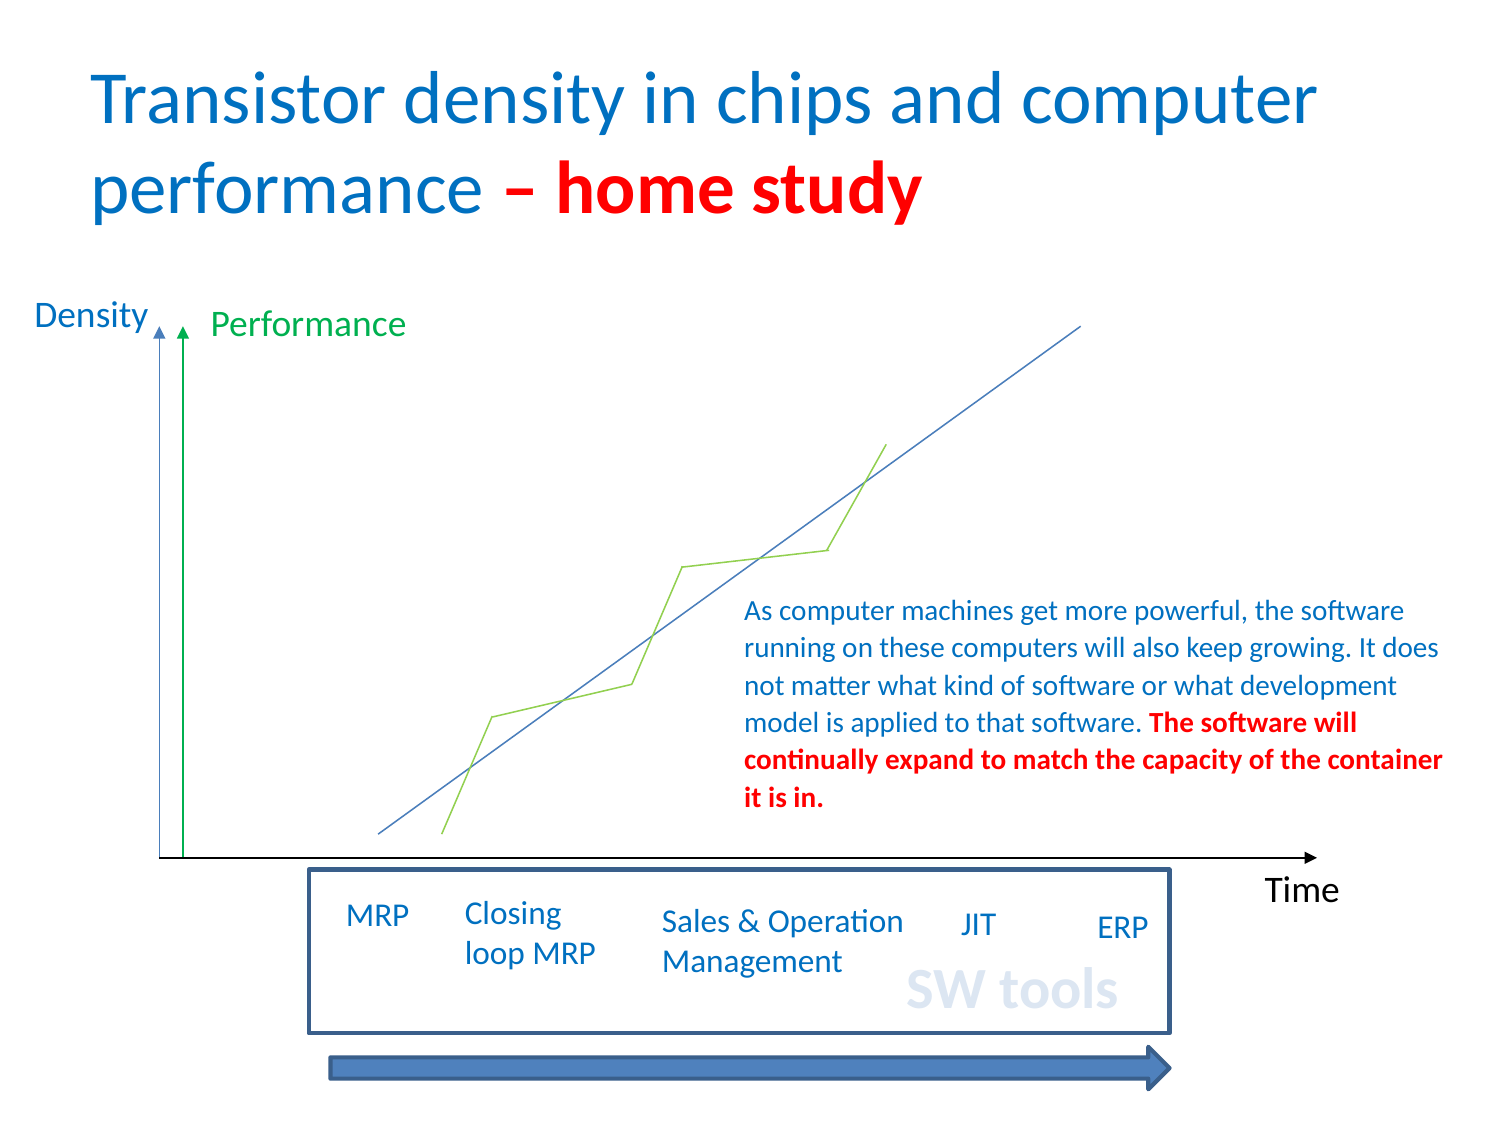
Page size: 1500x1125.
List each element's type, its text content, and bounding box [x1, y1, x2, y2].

text_box Time [1249, 857, 1355, 918]
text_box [631, 565, 683, 685]
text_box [492, 684, 633, 718]
text_box [328, 1044, 1172, 1092]
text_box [441, 715, 493, 835]
text_box Density [19, 282, 164, 343]
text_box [681, 550, 830, 568]
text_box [826, 444, 887, 551]
title Transistor density in chips and computer performance – home study [75, 45, 1425, 233]
text_box SW tools [891, 942, 1135, 1028]
text_box As computer machines get more powerful, the software running on these computers will also keep growing. It does not matter what kind of software or what development model is applied to that software. The software will continually expand to match the capacity of the container it is in. [1086, 581, 1480, 821]
text_box [307, 867, 1172, 1035]
text_box Performance [195, 291, 422, 351]
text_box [377, 326, 1081, 835]
